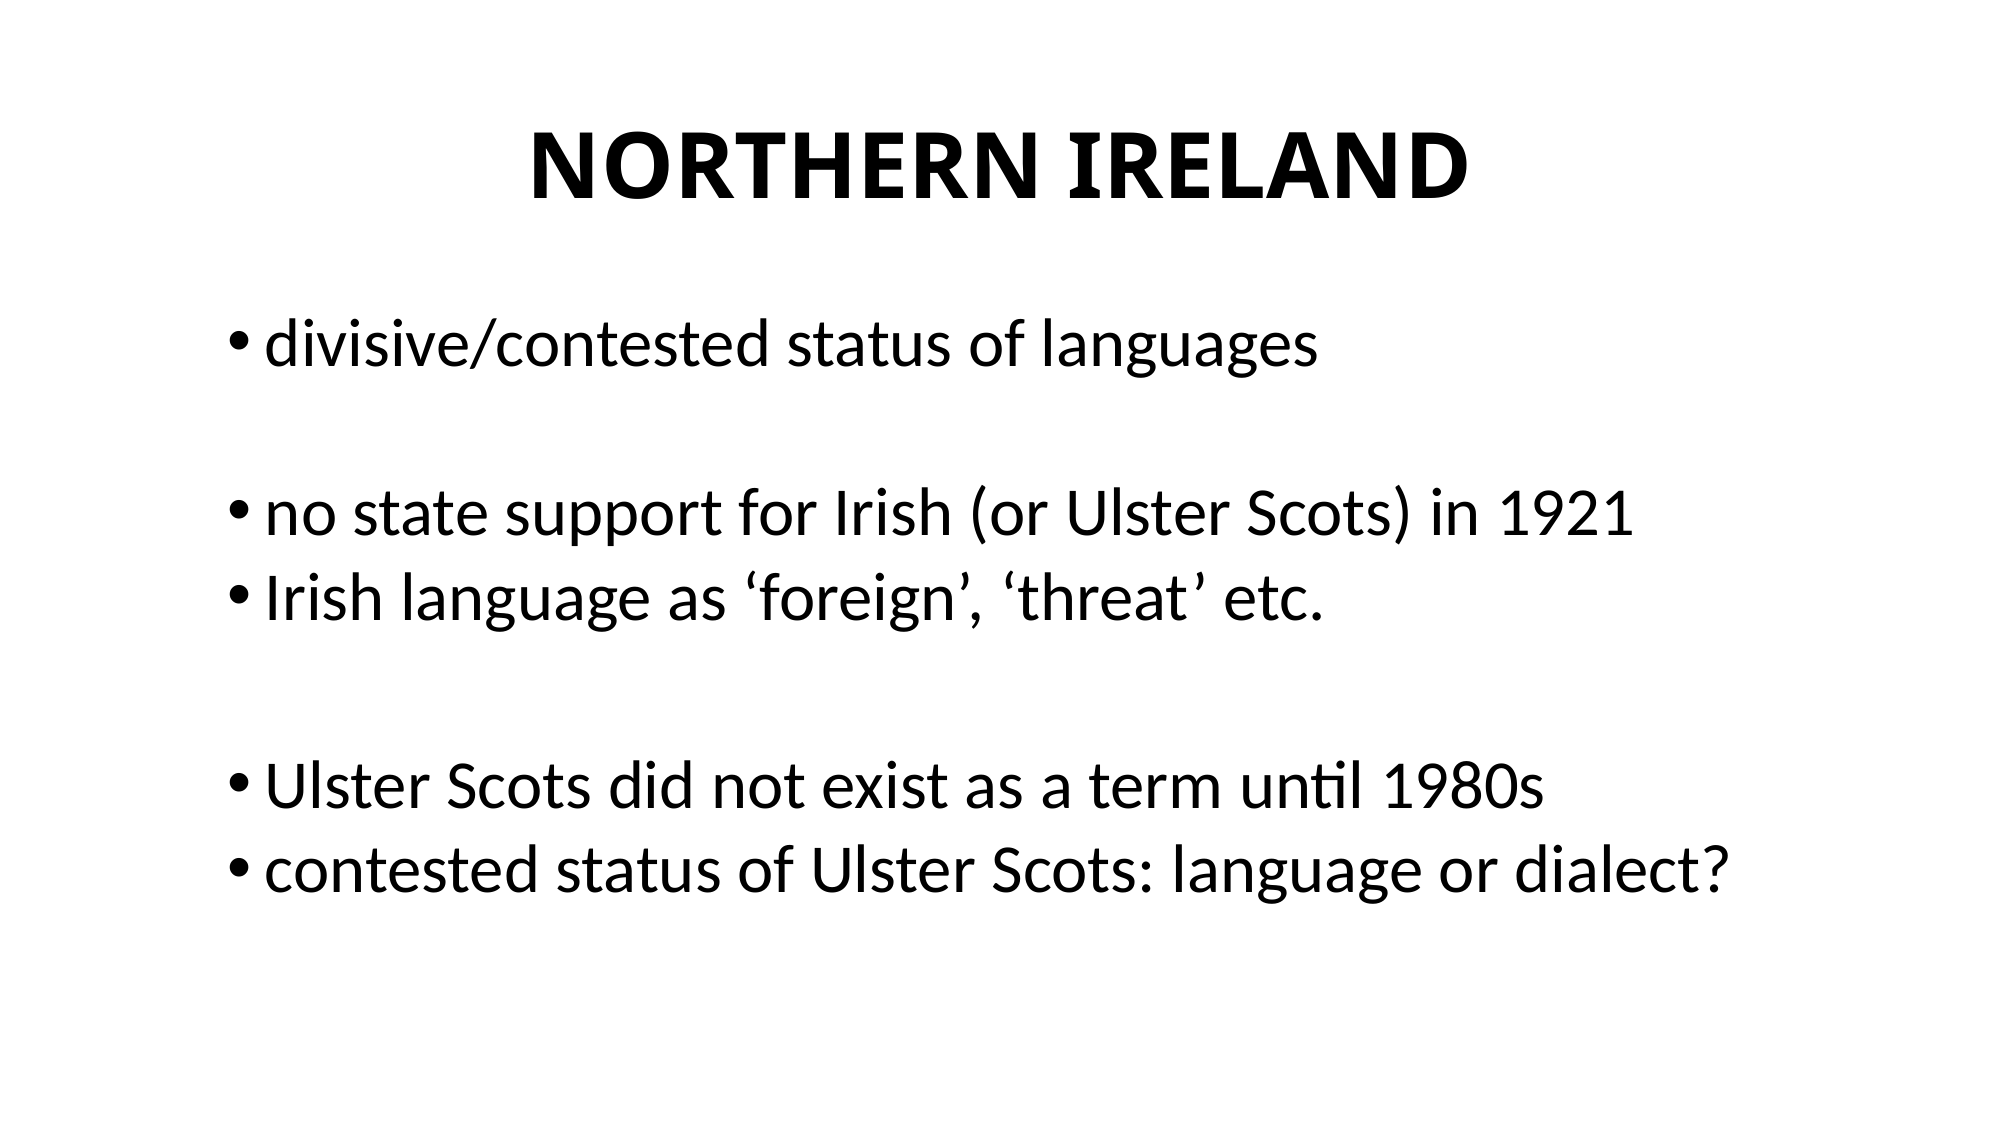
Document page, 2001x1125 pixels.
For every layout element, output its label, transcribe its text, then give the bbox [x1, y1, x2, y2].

list divisive/contested status of languages no state support for Irish (or Ulster Scots) in 1921 Irish language as ‘foreign’, ‘threat’ etc. Ulster Scots did not exist as a term until 1980s contested status of Ulster Scots: language or dialect? [137, 299, 1863, 1014]
title NORTHERN IRELAND [137, 59, 1863, 278]
